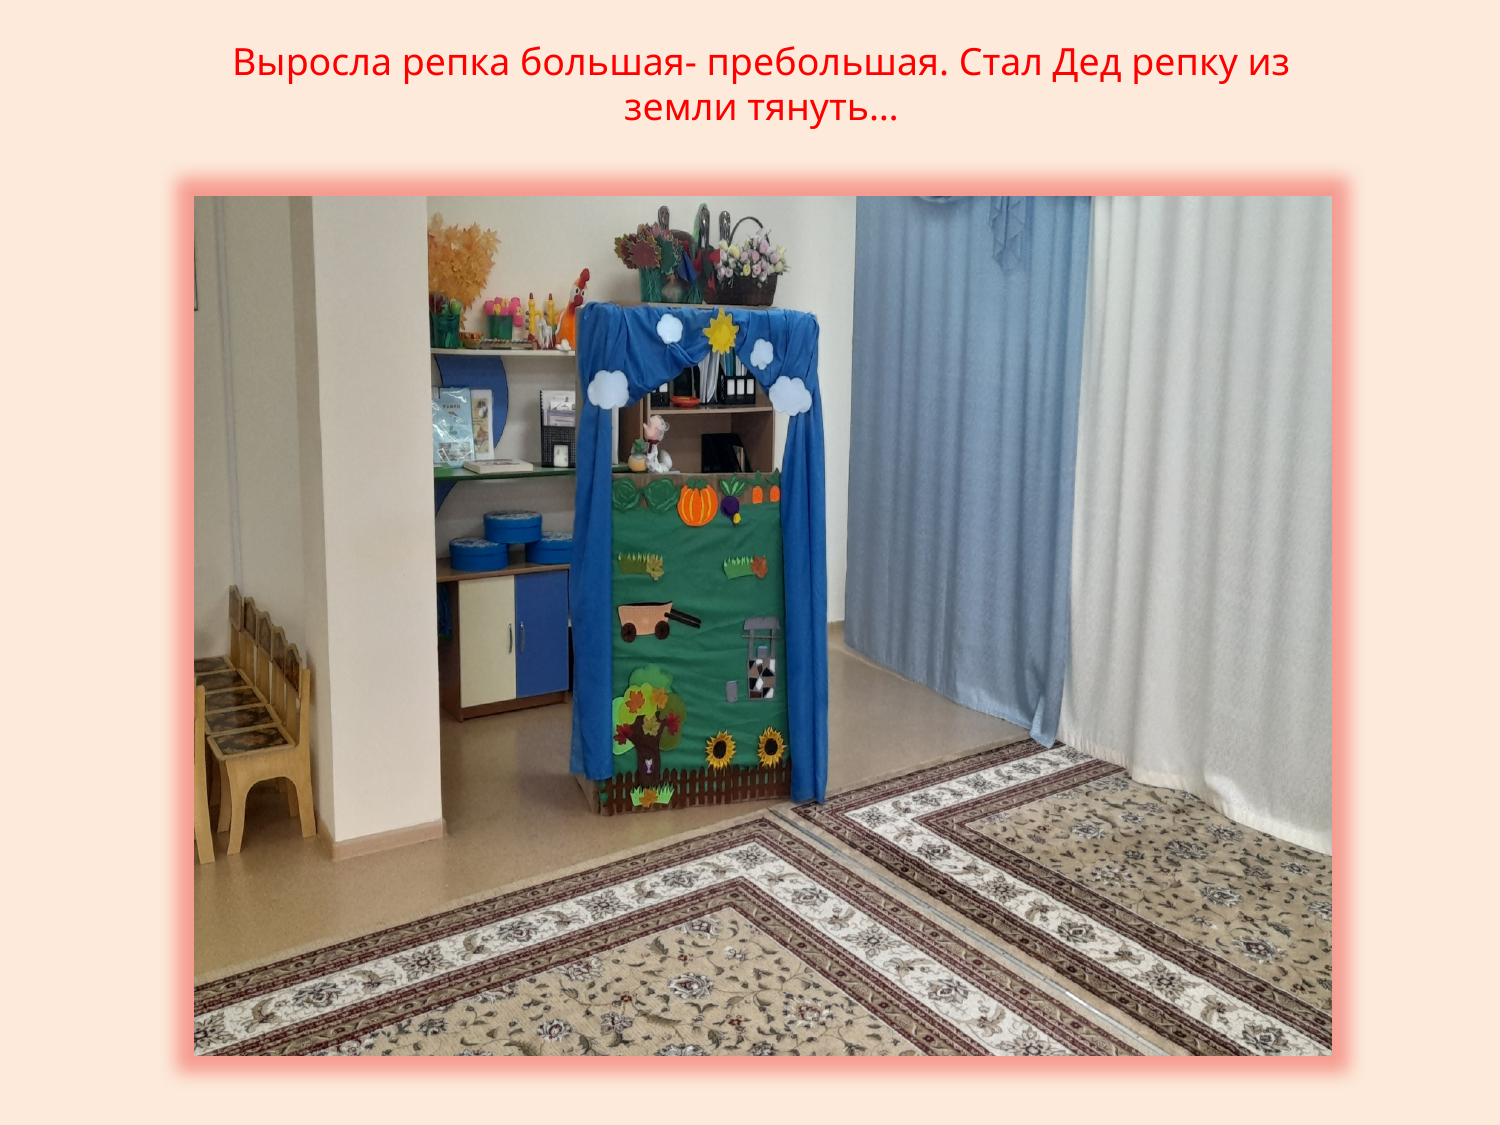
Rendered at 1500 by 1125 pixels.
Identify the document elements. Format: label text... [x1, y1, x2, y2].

picture [194, 196, 1332, 1056]
text_box Выросла репка большая- пребольшая. Стал Дед репку из земли тянуть… [171, 30, 1353, 136]
